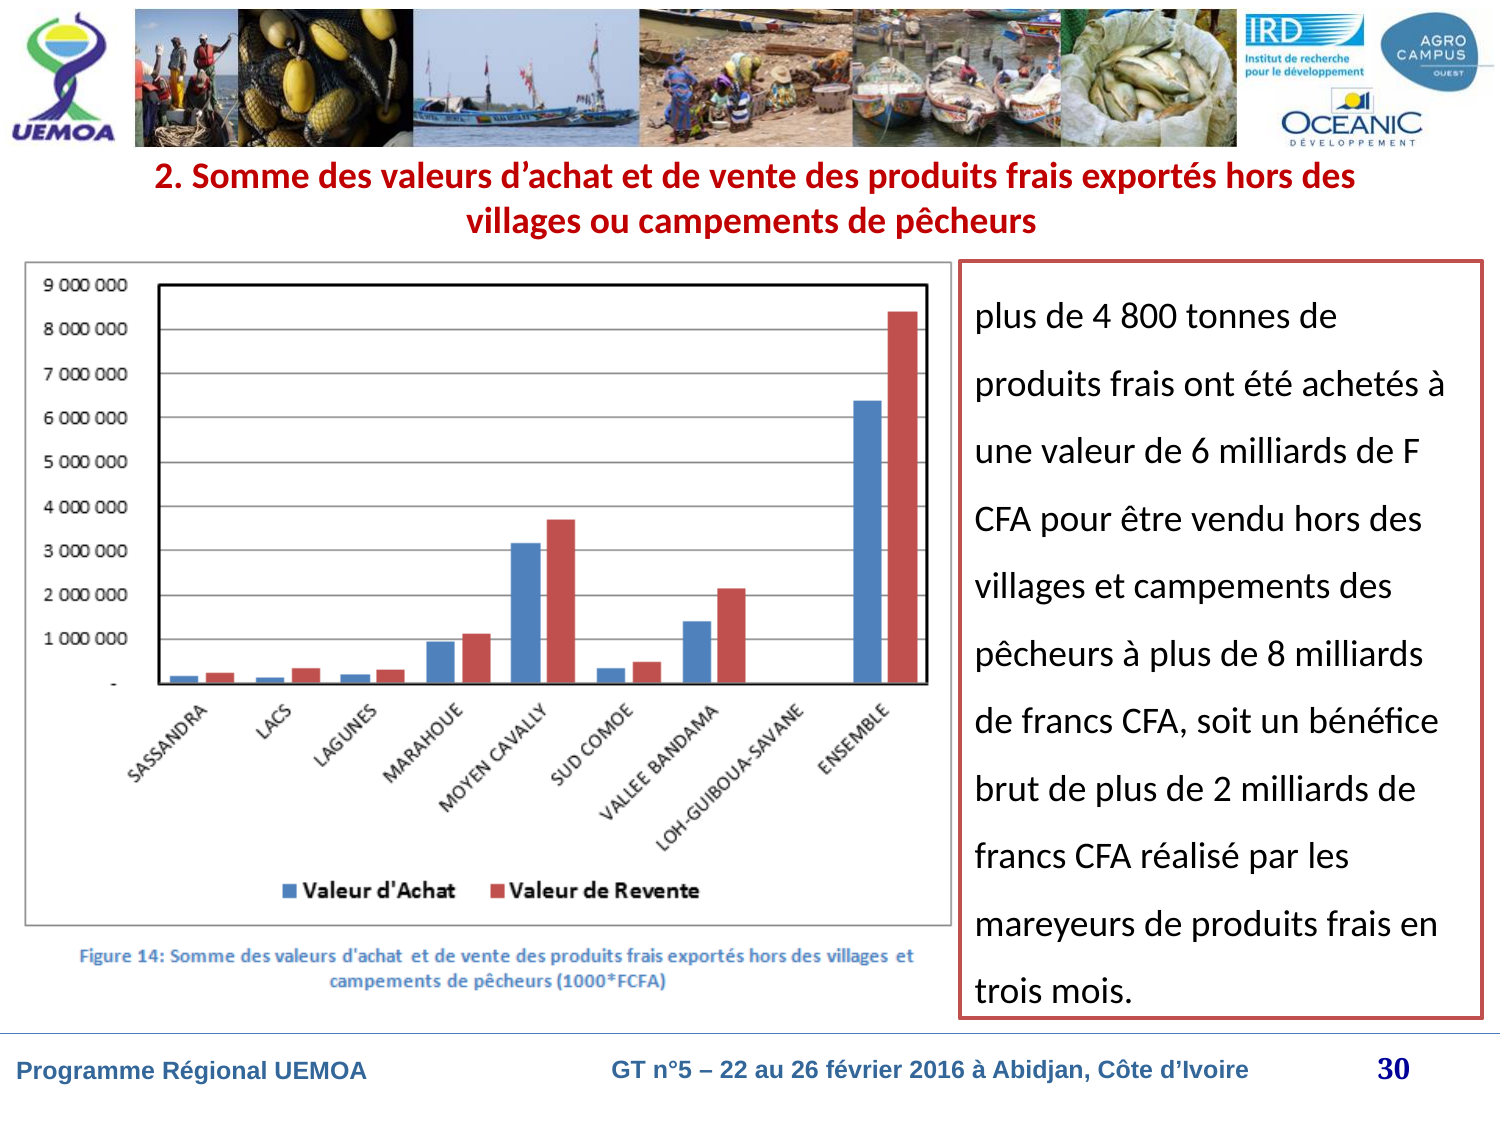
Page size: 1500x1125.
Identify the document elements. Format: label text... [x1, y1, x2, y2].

text_box plus de 4 800 tonnes de produits frais ont été achetés à une valeur de 6 milliards de F CFA pour être vendu hors des villages et campements des pêcheurs à plus de 8 milliards de francs CFA, soit un bénéfice brut de plus de 2 milliards de francs CFA réalisé par les mareyeurs de produits frais en trois mois. [958, 259, 1484, 1020]
slide_number 30 [1316, 1042, 1425, 1103]
picture [17, 253, 960, 1000]
footer Programme Régional UEMOA [1, 1046, 616, 1107]
picture [4, 8, 1495, 148]
slide_number GT n°5 – 22 au 26 février 2016 à Abidjan, Côte d’Ivoire [596, 1045, 1376, 1106]
title 2. Somme des valeurs d’achat et de vente des produits frais exportés hors des villages ou campements de pêcheurs [88, 160, 1424, 232]
